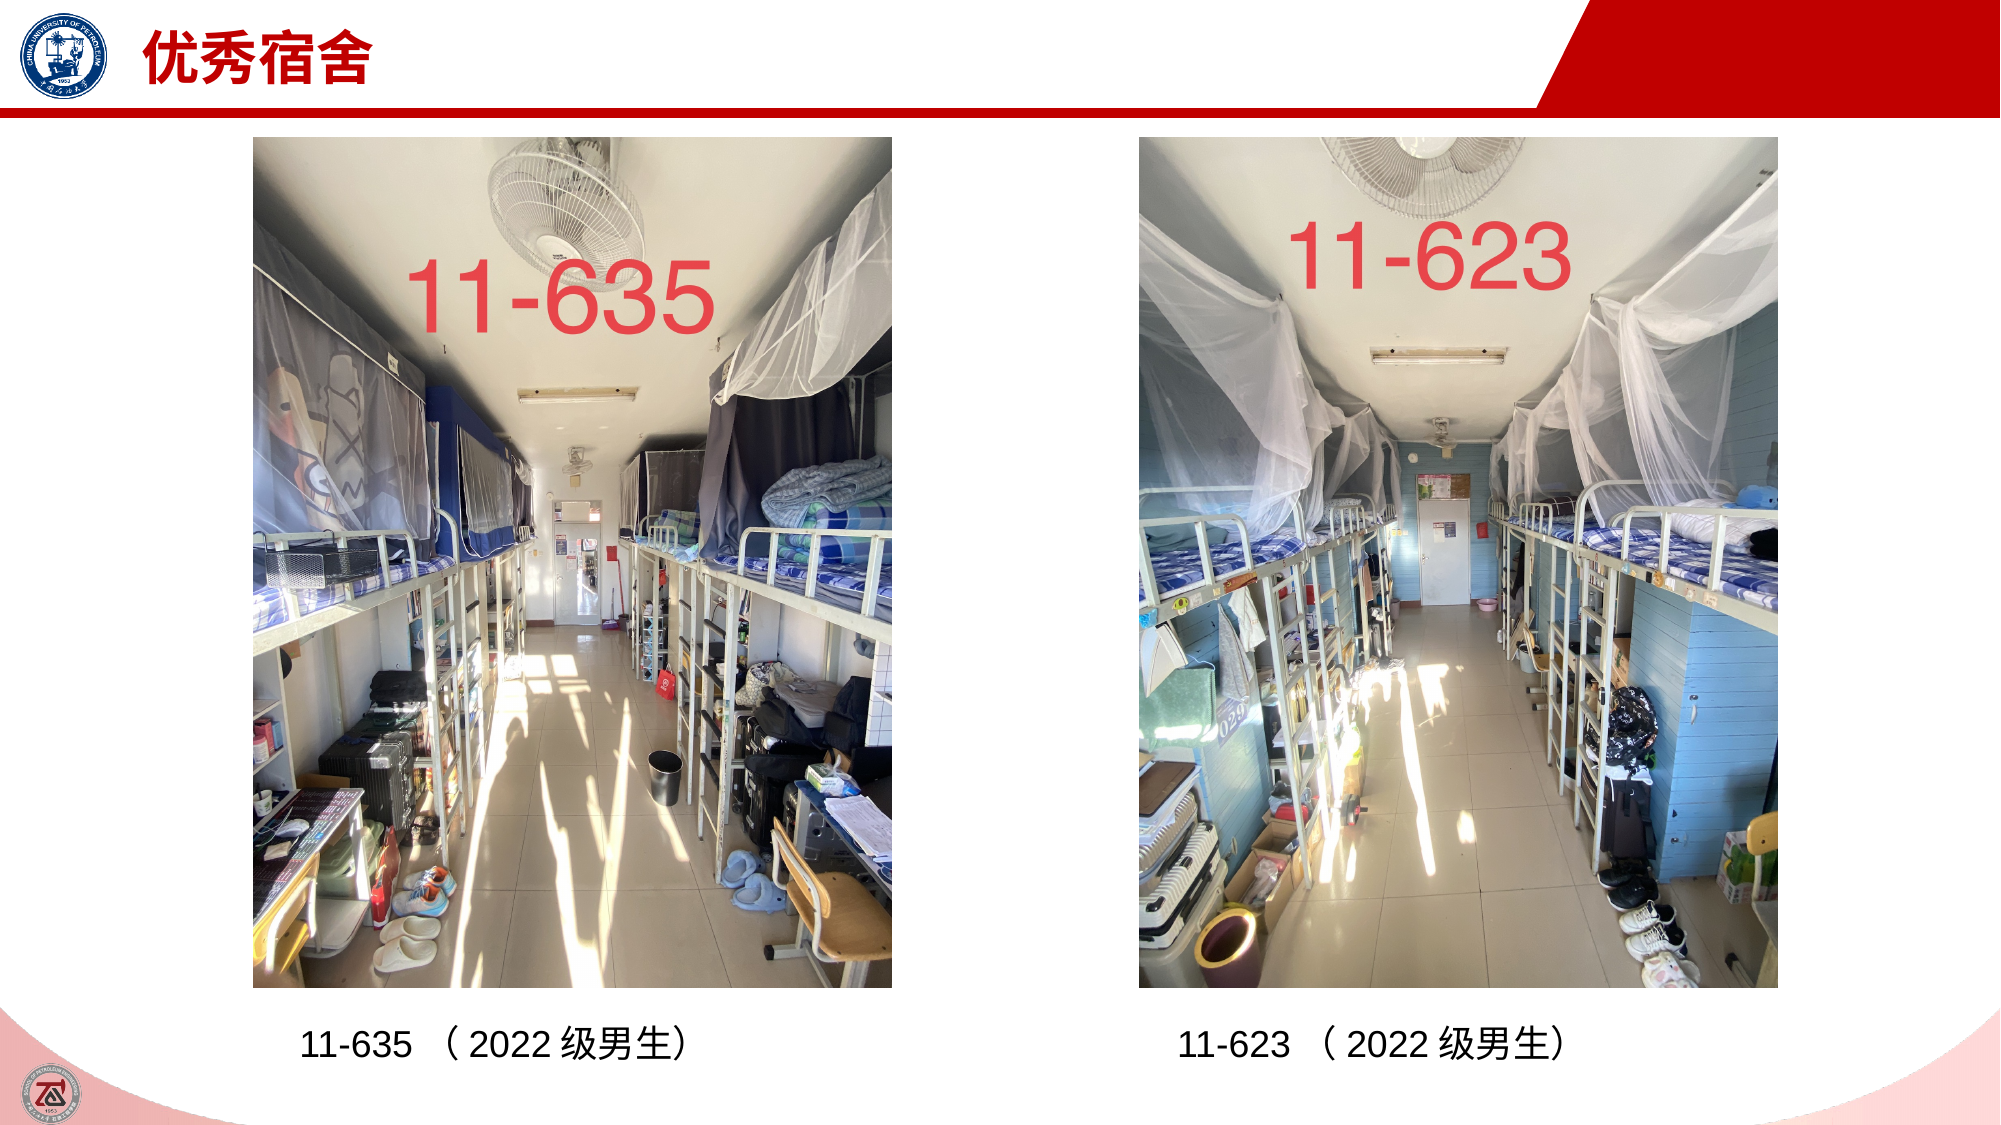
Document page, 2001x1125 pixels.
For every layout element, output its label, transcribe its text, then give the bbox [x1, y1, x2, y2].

picture [253, 136, 892, 988]
text_box 11-623（2022级男生） [1162, 1013, 1603, 1073]
picture [1745, 1006, 2001, 1125]
picture [20, 13, 107, 99]
text_box 11-635（2022级男生） [284, 1013, 726, 1073]
text_box 优秀宿舍 [127, 14, 390, 99]
picture [0, 1006, 255, 1125]
picture [1139, 136, 1778, 988]
